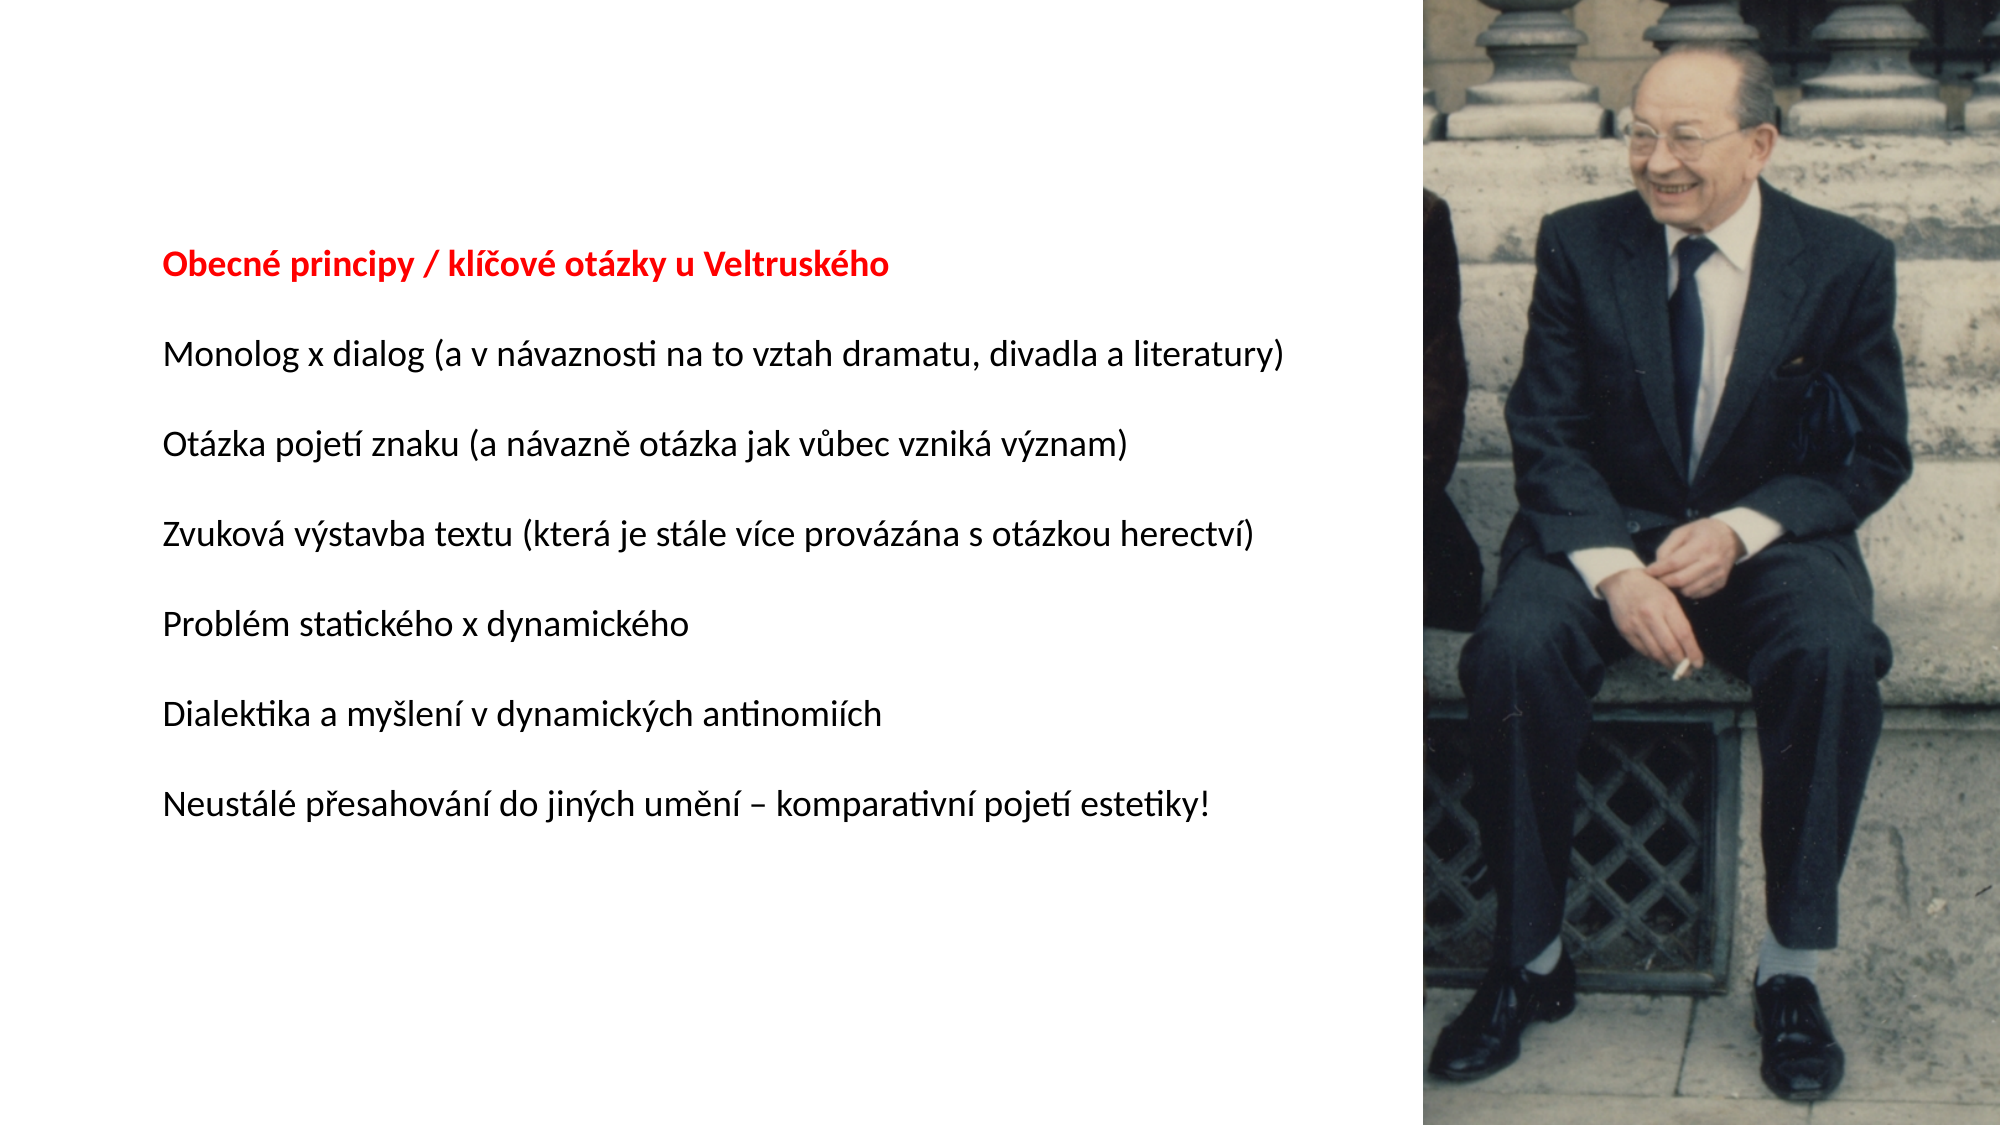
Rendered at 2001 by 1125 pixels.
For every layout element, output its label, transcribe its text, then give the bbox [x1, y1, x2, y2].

picture [1423, 0, 2000, 1125]
text_box Obecné principy / klíčové otázky u Veltruského Monolog x dialog (a v návaznosti na to vztah dramatu, divadla a literatury) Otázka pojetí znaku (a návazně otázka jak vůbec vzniká význam) Zvuková výstavba textu (která je stále více provázána s otázkou herectví) Problém statického x dynamického Dialektika a myšlení v dynamických antinomiích Neustálé přesahování do jiných umění – komparativní pojetí estetiky! [147, 231, 1406, 831]
